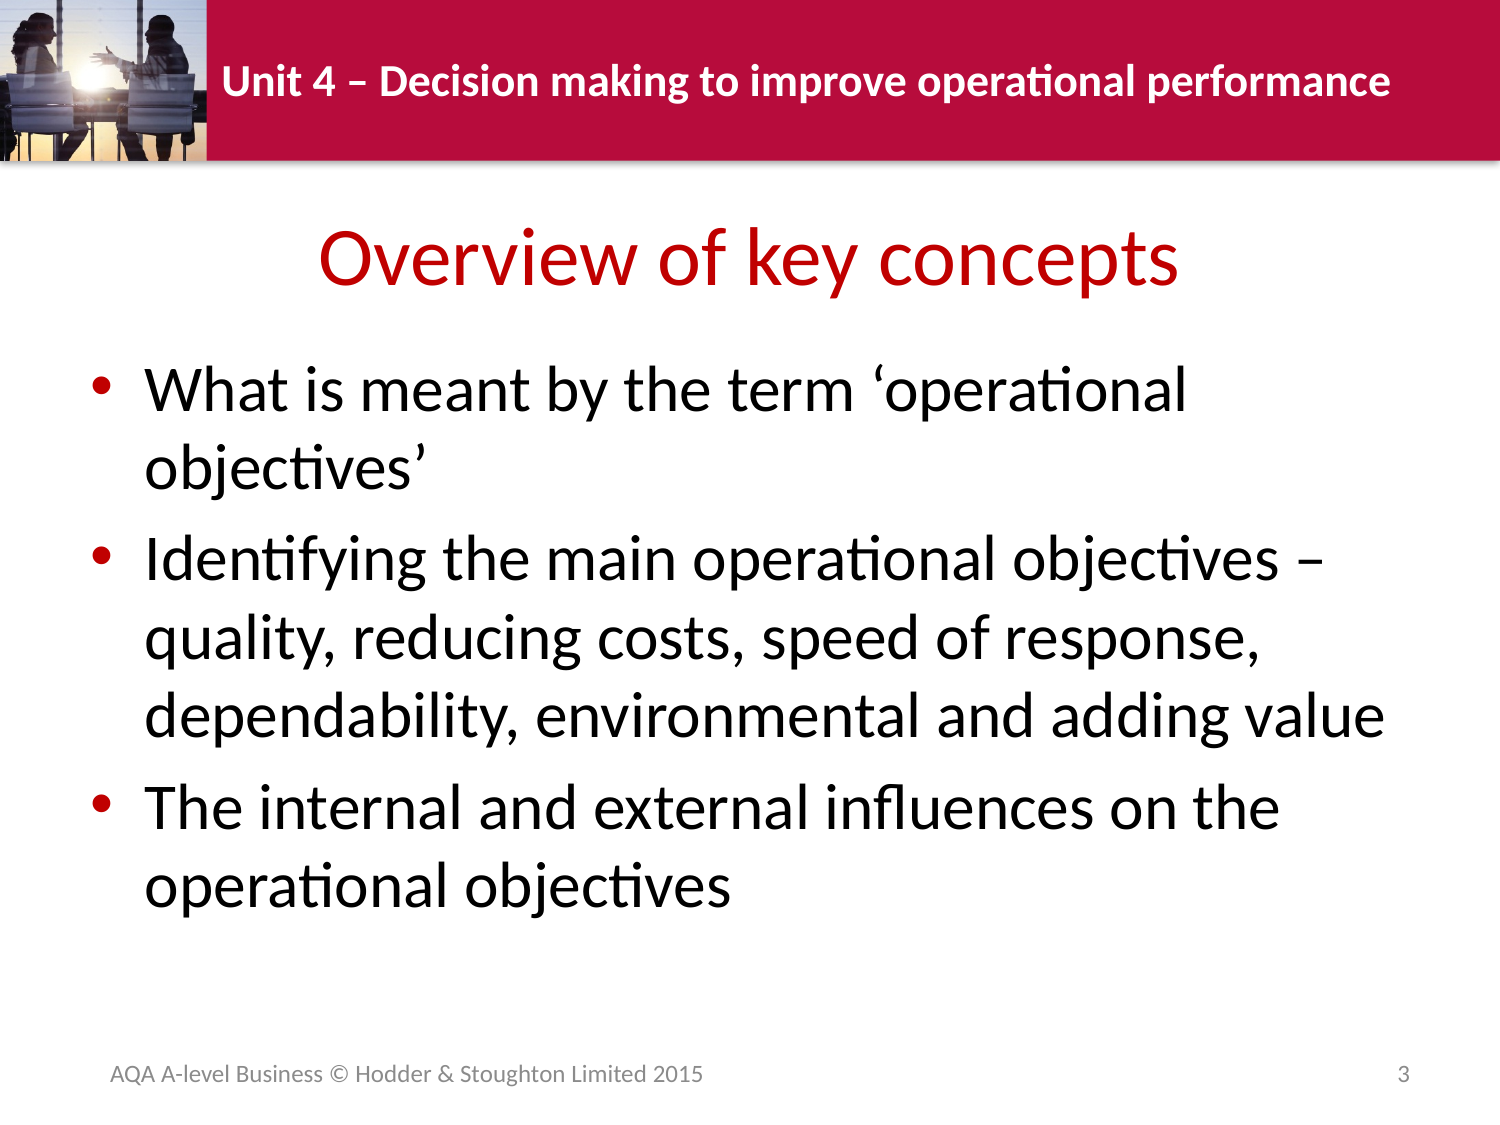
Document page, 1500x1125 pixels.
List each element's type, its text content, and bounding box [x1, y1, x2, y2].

title Overview of key concepts [76, 172, 1424, 332]
list What is meant by the term ‘operational objectives’ Identifying the main operational objectives – quality, reducing costs, speed of response, dependability, environmental and adding value The internal and external influences on the operational objectives [75, 338, 1425, 1005]
slide_number 3 [1074, 1042, 1425, 1103]
footer AQA A-level Business © Hodder & Stoughton Limited 2015 [76, 1042, 739, 1103]
picture [0, 0, 207, 161]
